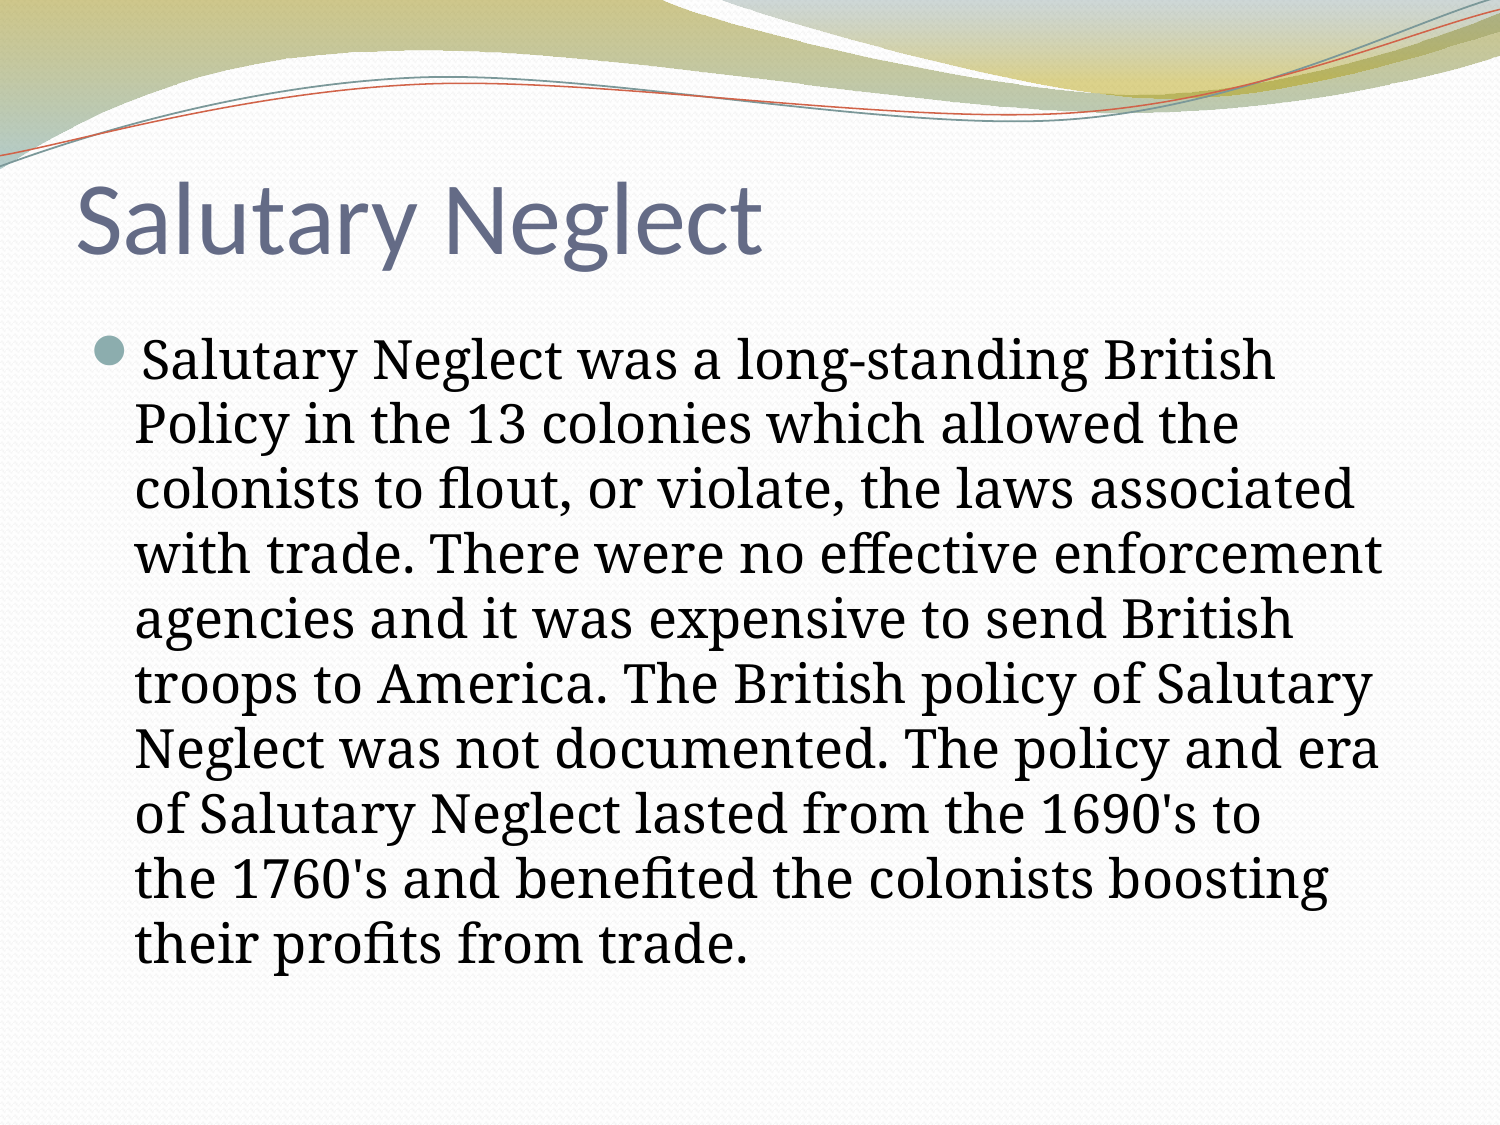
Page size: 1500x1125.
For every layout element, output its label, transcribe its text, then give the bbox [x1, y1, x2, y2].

list Salutary Neglect was a long-standing British Policy in the 13 colonies which allowed the colonists to flout, or violate, the laws associated with trade. There were no effective enforcement agencies and it was expensive to send British troops to America. The British policy of Salutary Neglect was not documented. The policy and era of Salutary Neglect lasted from the 1690's to the 1760's and benefited the colonists boosting their profits from trade. [74, 317, 1426, 1038]
title Salutary Neglect [74, 115, 1426, 276]
